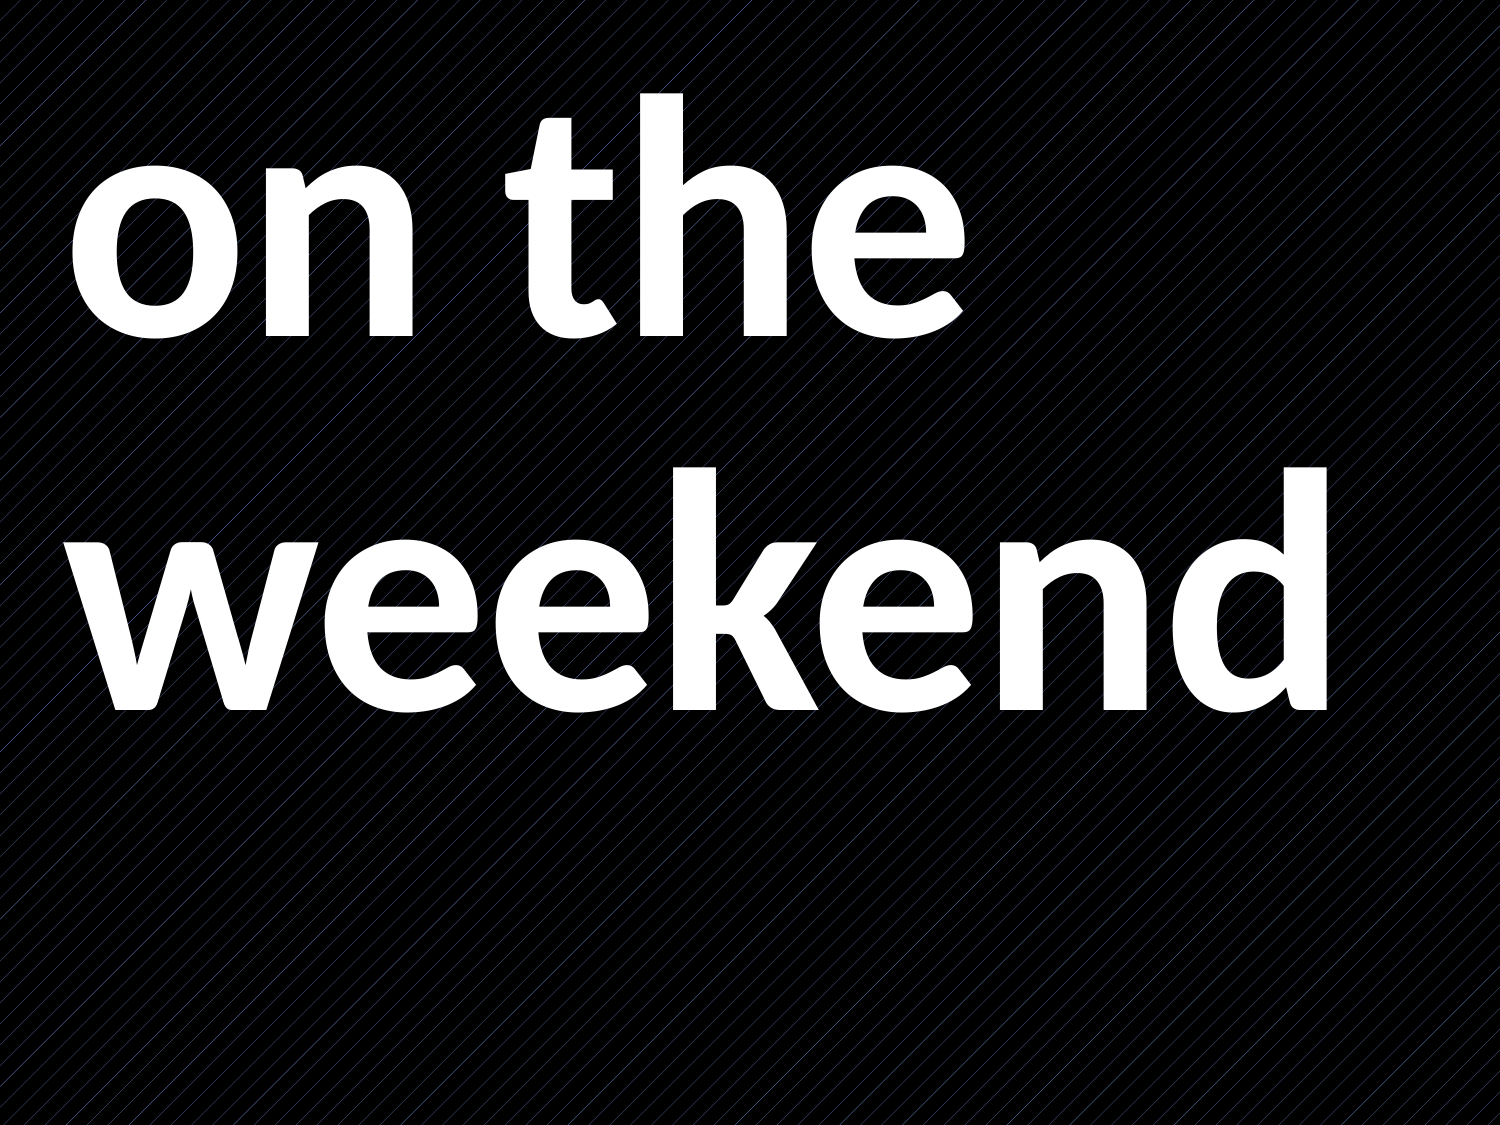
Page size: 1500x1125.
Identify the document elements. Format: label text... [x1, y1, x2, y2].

title on the weekend [62, 37, 1438, 792]
